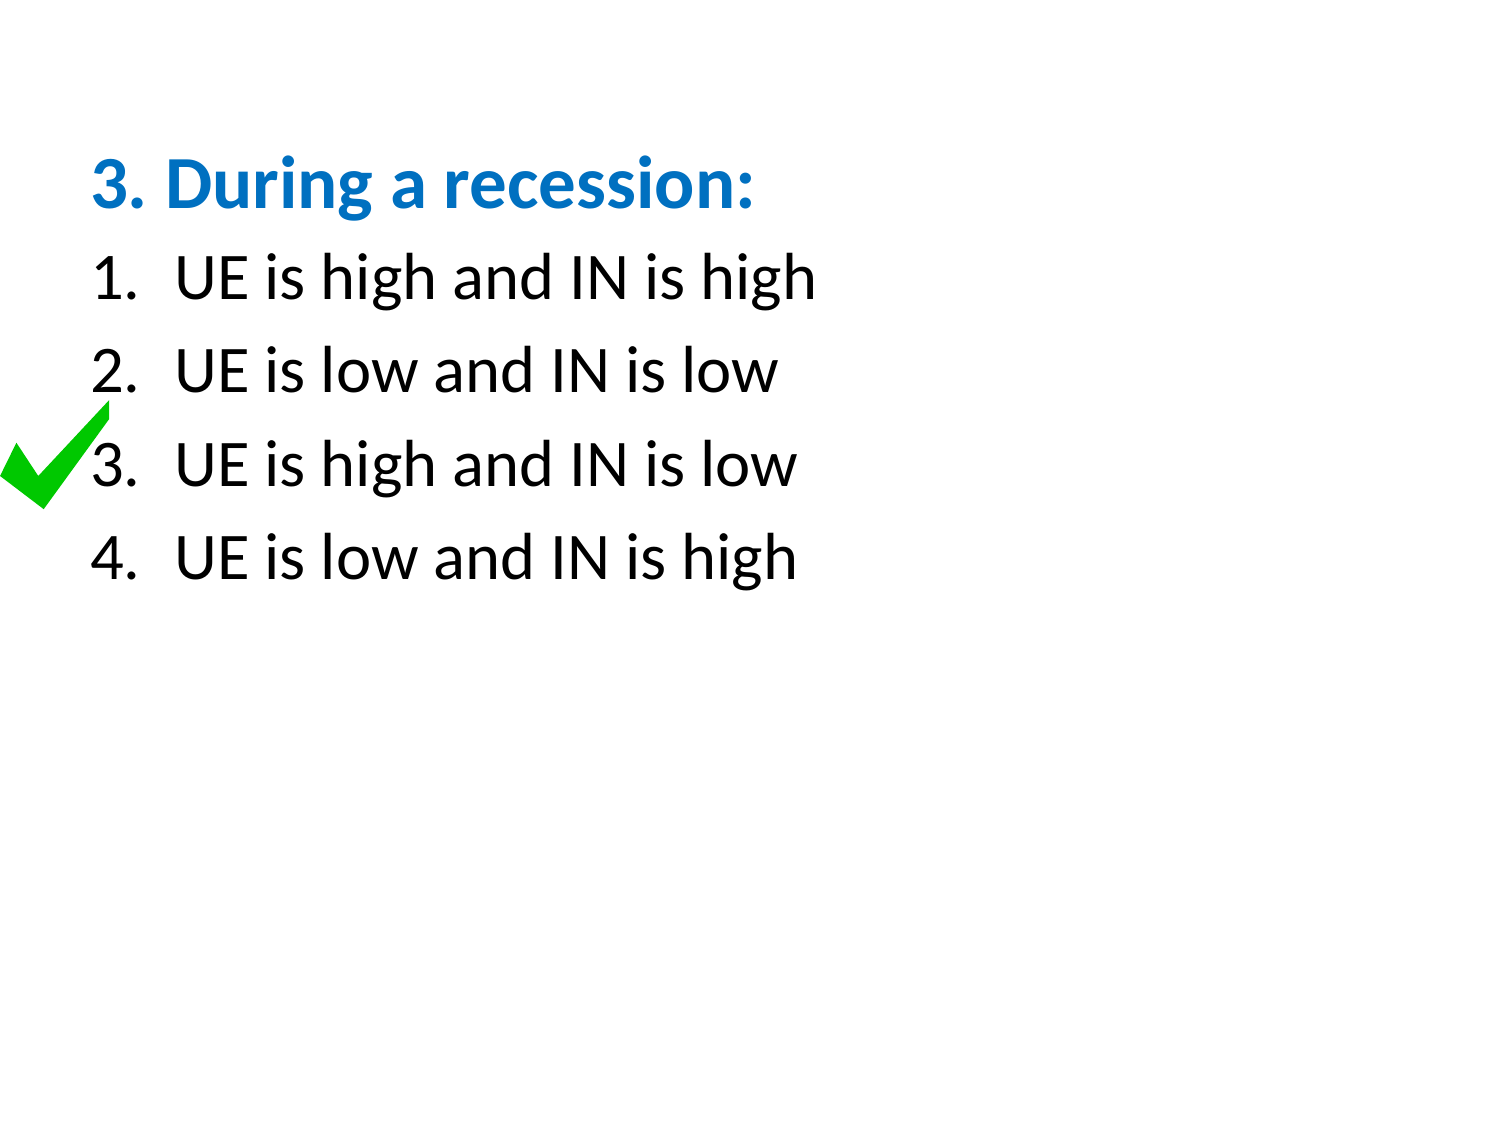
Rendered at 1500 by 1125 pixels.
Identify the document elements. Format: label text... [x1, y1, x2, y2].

list UE is high and IN is high UE is low and IN is low UE is high and IN is low UE is low and IN is high [75, 224, 900, 993]
text_box [0, 433, 75, 512]
title 3. During a recession: [75, 45, 1425, 313]
